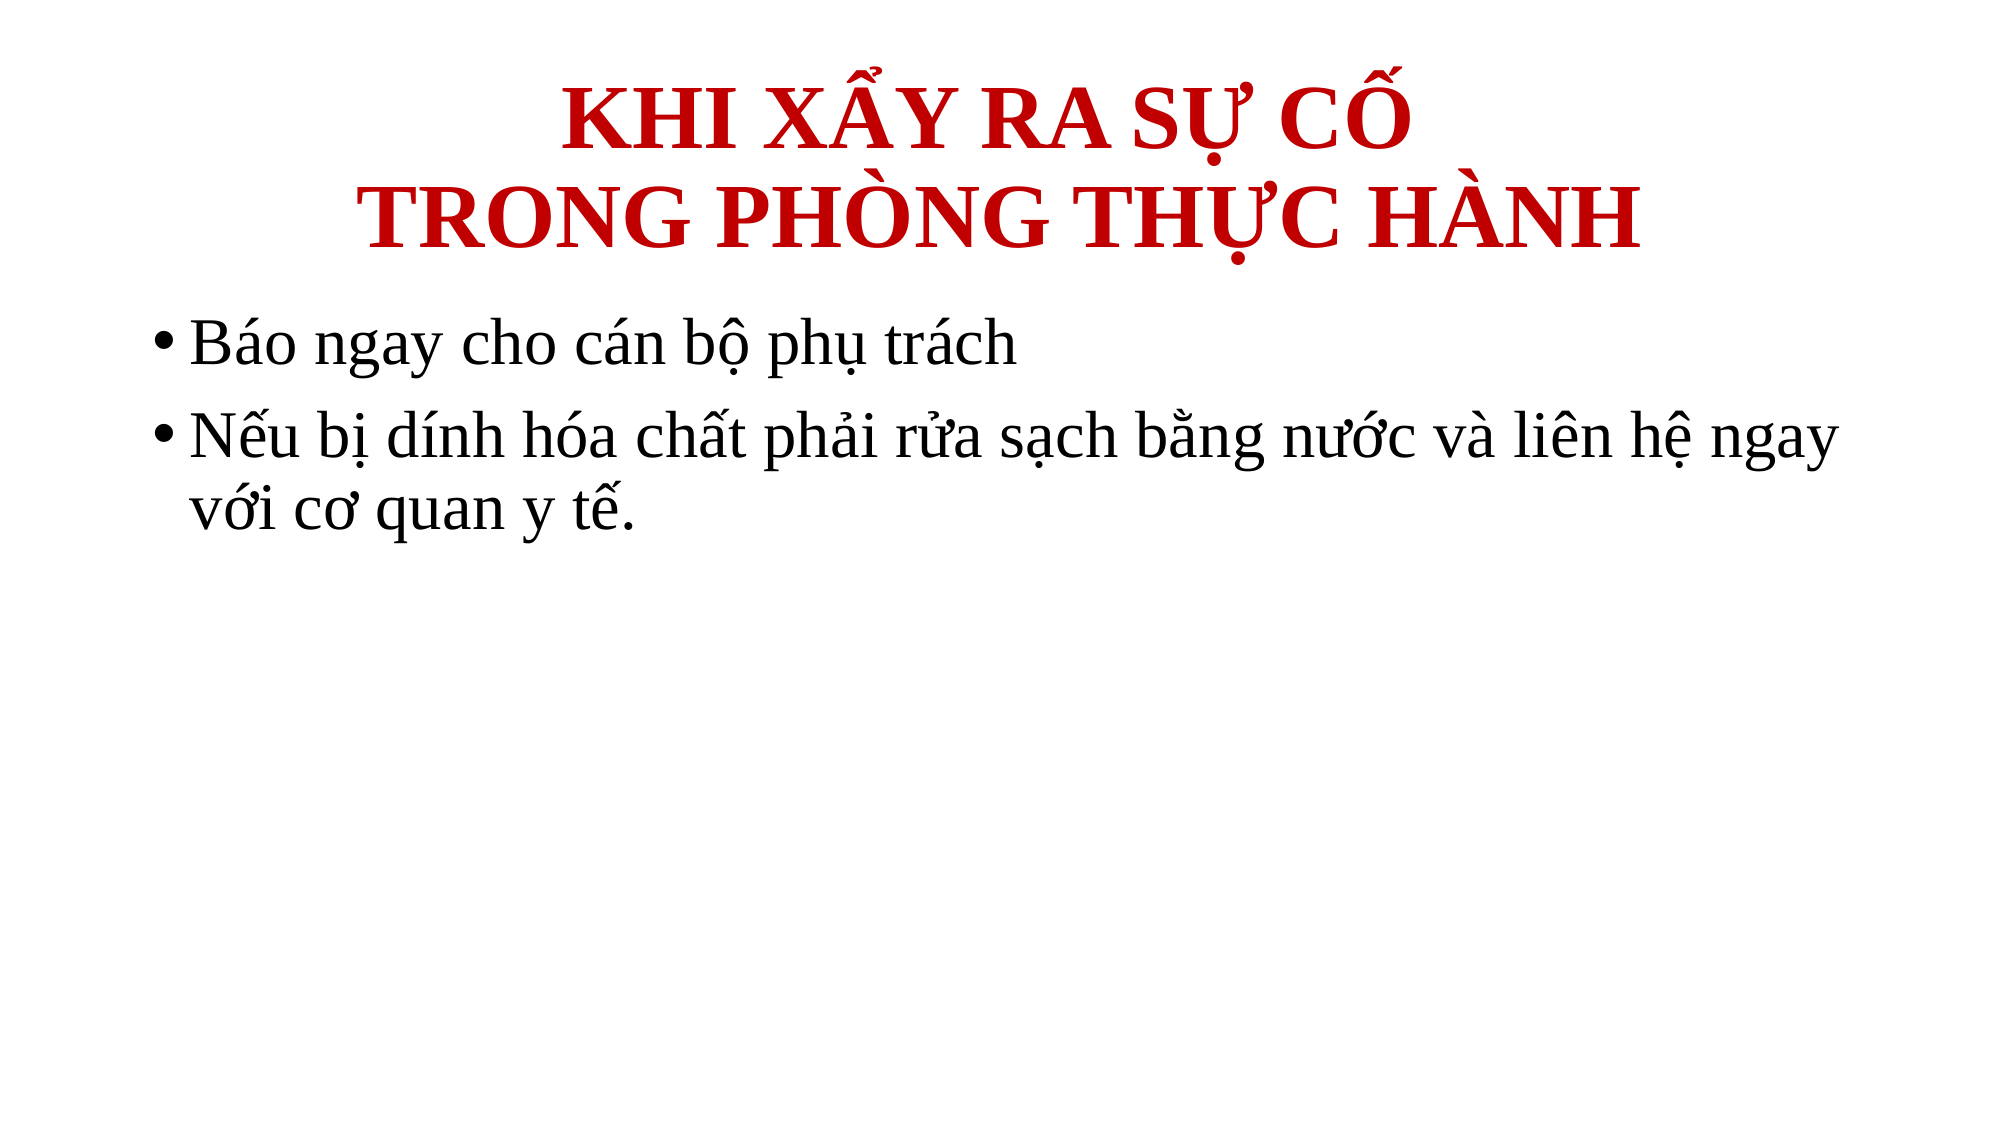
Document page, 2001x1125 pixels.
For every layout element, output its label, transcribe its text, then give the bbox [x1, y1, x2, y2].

title KHI XẨY RA SỰ CỐ TRONG PHÒNG THỰC HÀNH [137, 59, 1863, 278]
list Báo ngay cho cán bộ phụ trách Nếu bị dính hóa chất phải rửa sạch bằng nước và liên hệ ngay với cơ quan y tế. [137, 299, 1863, 1014]
